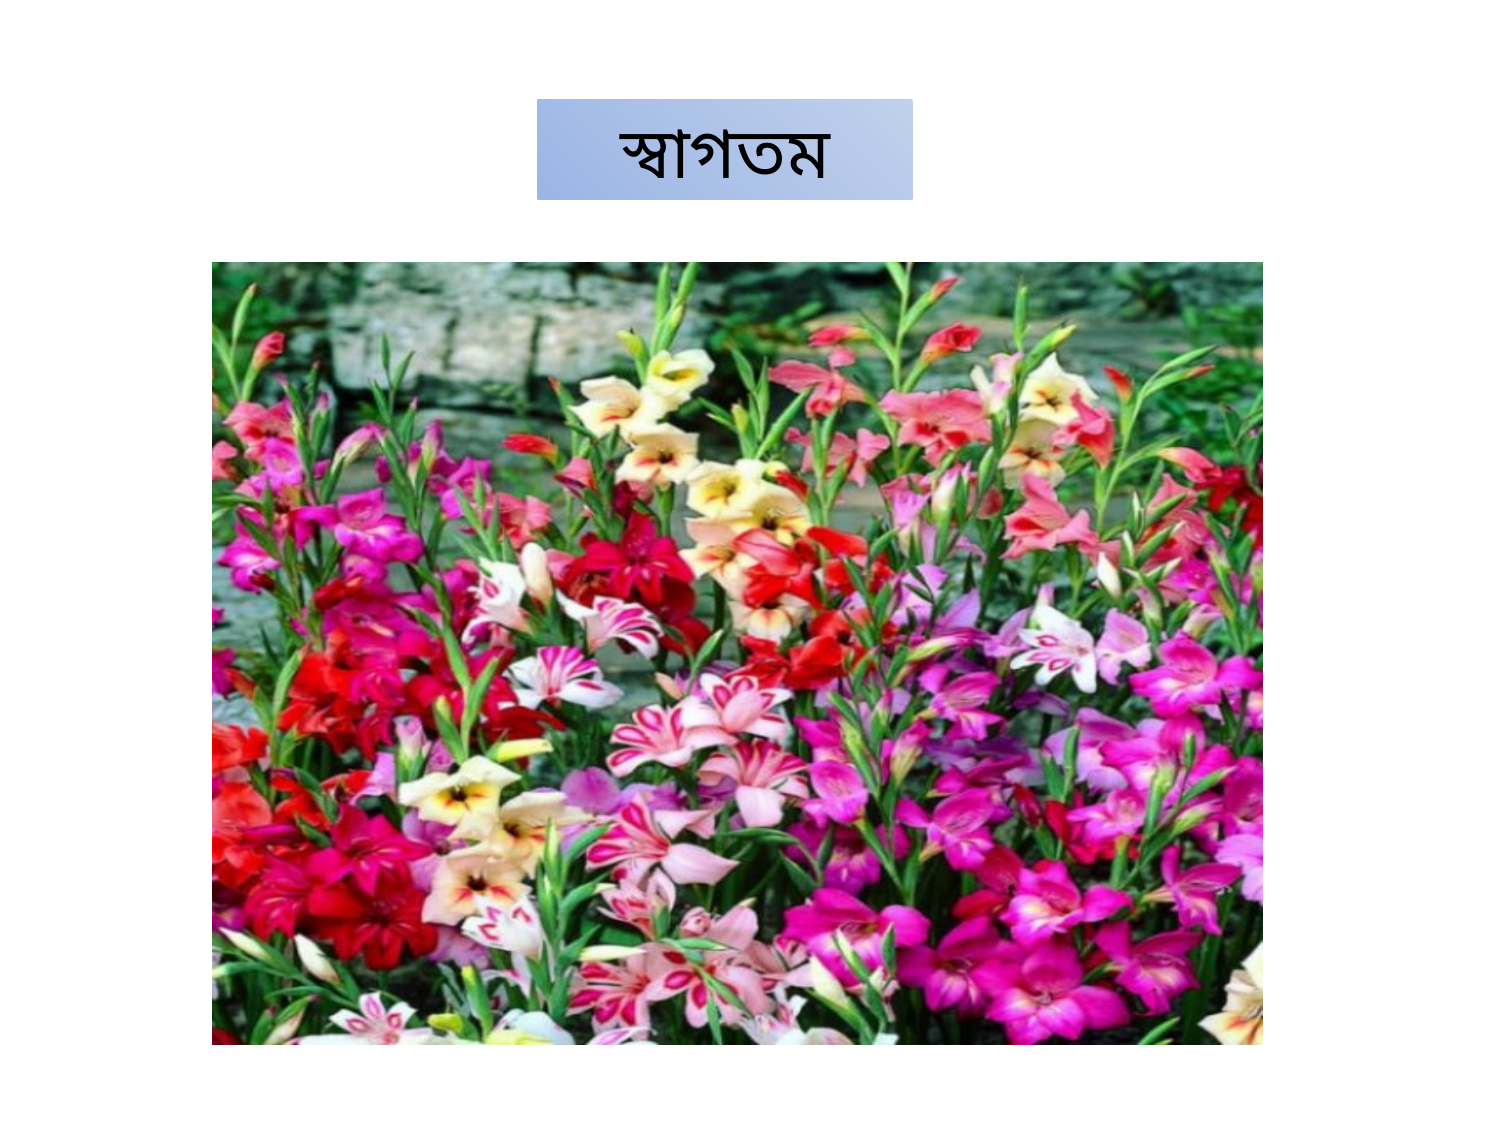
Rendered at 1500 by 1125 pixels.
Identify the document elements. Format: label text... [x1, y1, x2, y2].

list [212, 262, 1263, 1046]
title স্বাগতম [537, 99, 913, 200]
